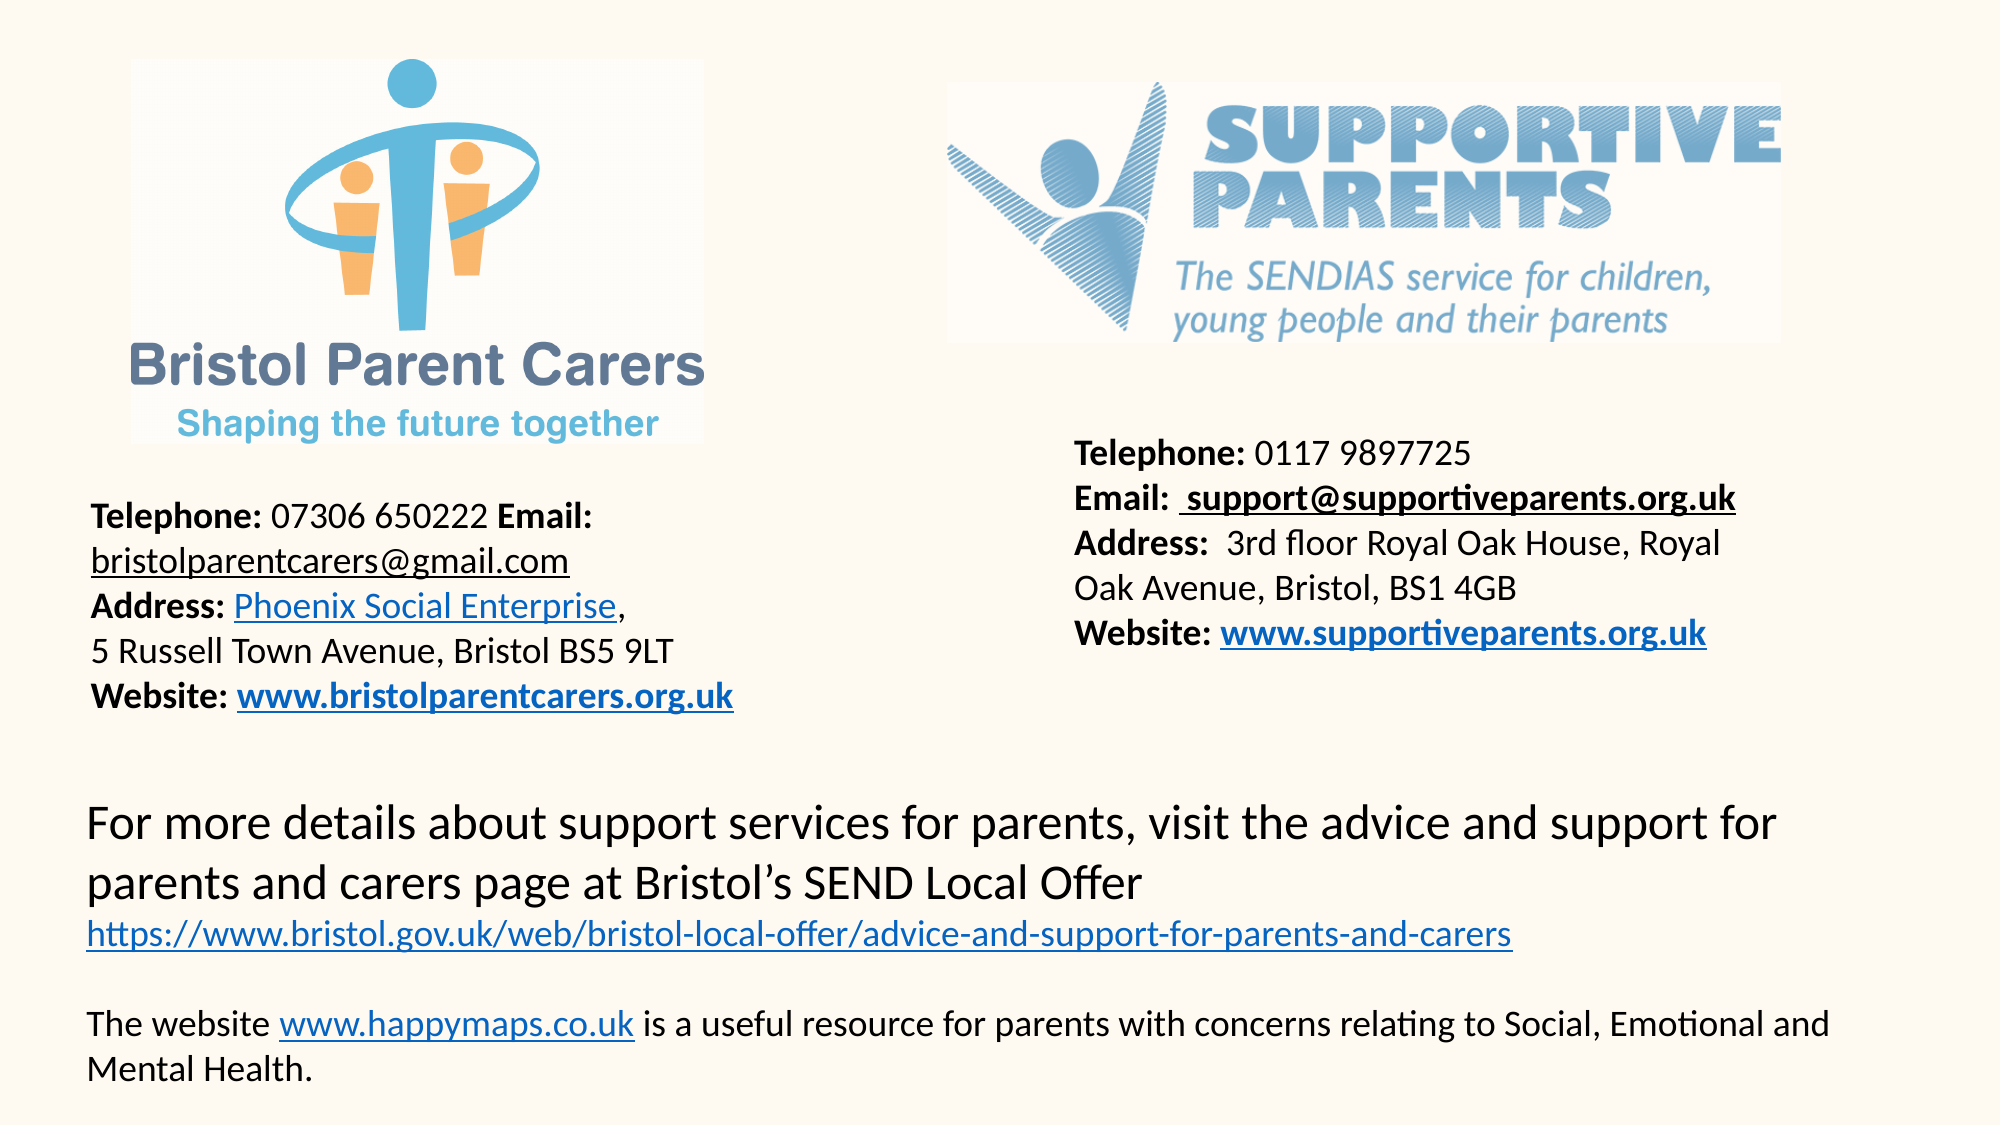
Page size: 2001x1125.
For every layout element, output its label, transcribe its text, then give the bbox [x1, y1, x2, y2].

text_box For more details about support services for parents, visit the advice and support for parents and carers page at Bristol’s SEND Local Offer https://www.bristol.gov.uk/web/bristol-local-offer/advice-and-support-for-parents-and-carers The website www.happymaps.co.uk is a useful resource for parents with concerns relating to Social, Emotional and Mental Health. [71, 782, 1929, 1097]
text_box Telephone: 07306 650222 Email: bristolparentcarers@gmail.com Address: Phoenix Social Enterprise, 5 Russell Town Avenue, Bristol BS5 9LT Website: www.bristolparentcarers.org.uk [75, 483, 761, 769]
picture [131, 59, 704, 444]
picture [947, 82, 1782, 343]
text_box Telephone: 0117 9897725 Email: support@supportiveparents.org.uk Address: 3rd floor Royal Oak House, Royal Oak Avenue, Bristol, BS1 4GB Website: www.supportiveparents.org.uk [1059, 420, 1803, 661]
